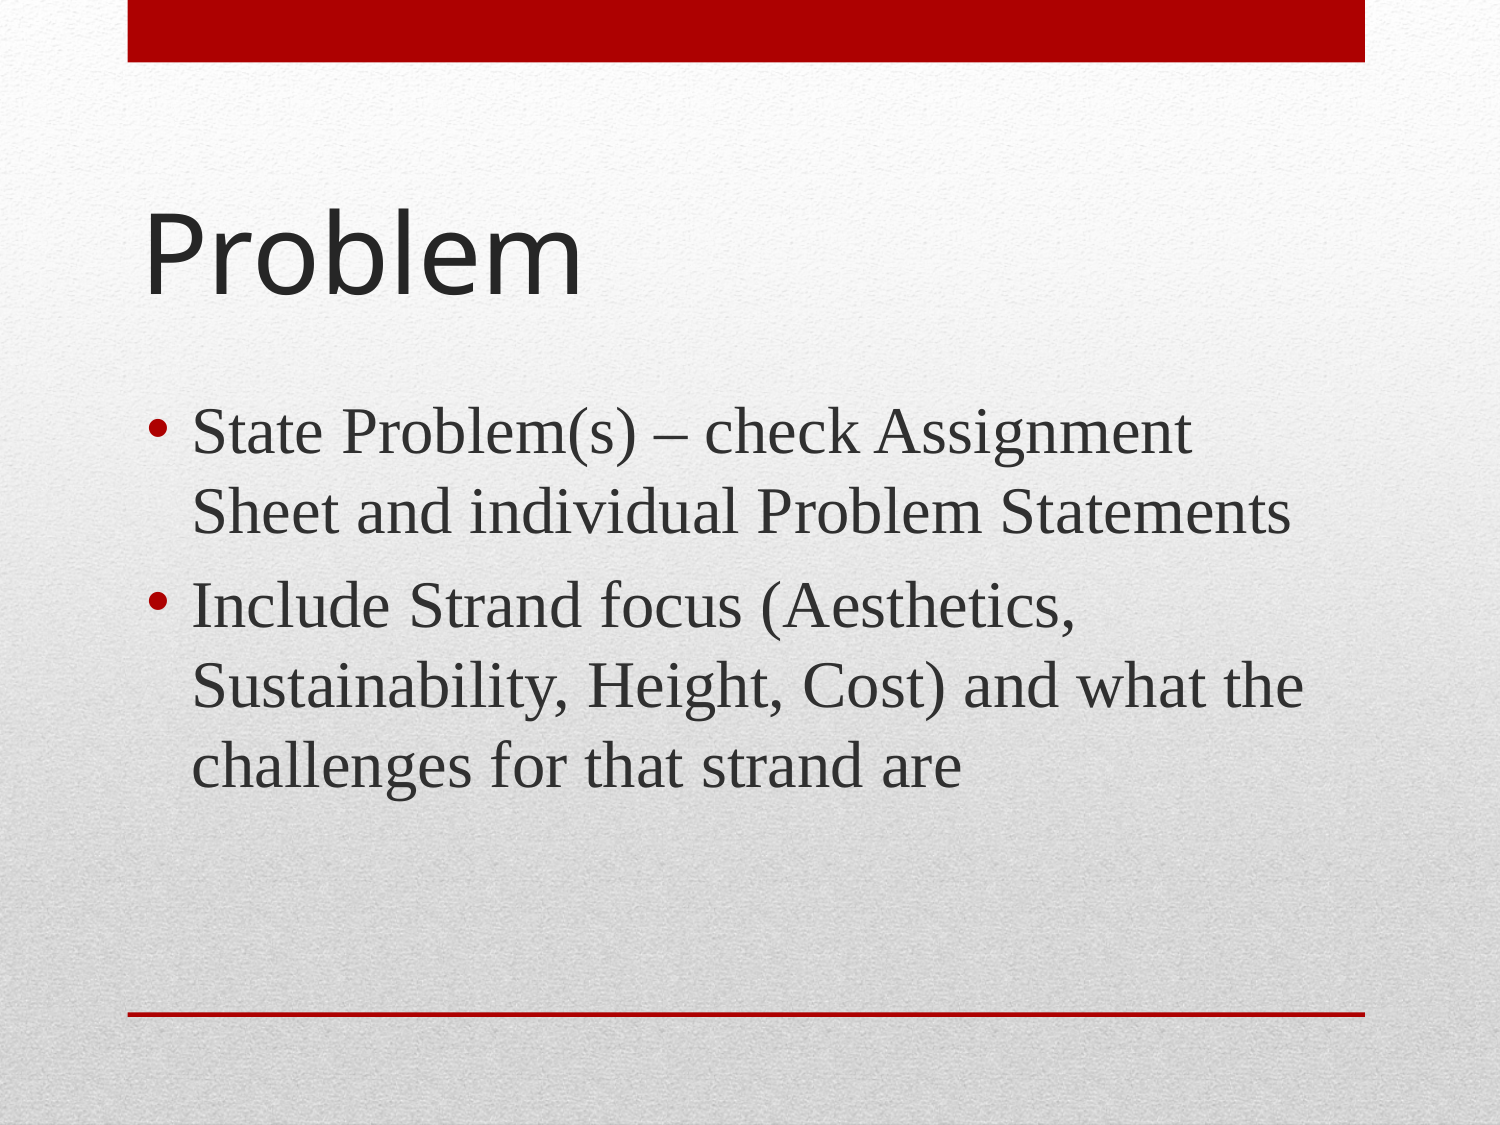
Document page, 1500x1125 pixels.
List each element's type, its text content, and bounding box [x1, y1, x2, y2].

title Problem [125, 62, 1238, 325]
list State Problem(s) – check Assignment Sheet and individual Problem Statements Include Strand focus (Aesthetics, Sustainability, Height, Cost) and what the challenges for that strand are [131, 275, 1369, 913]
